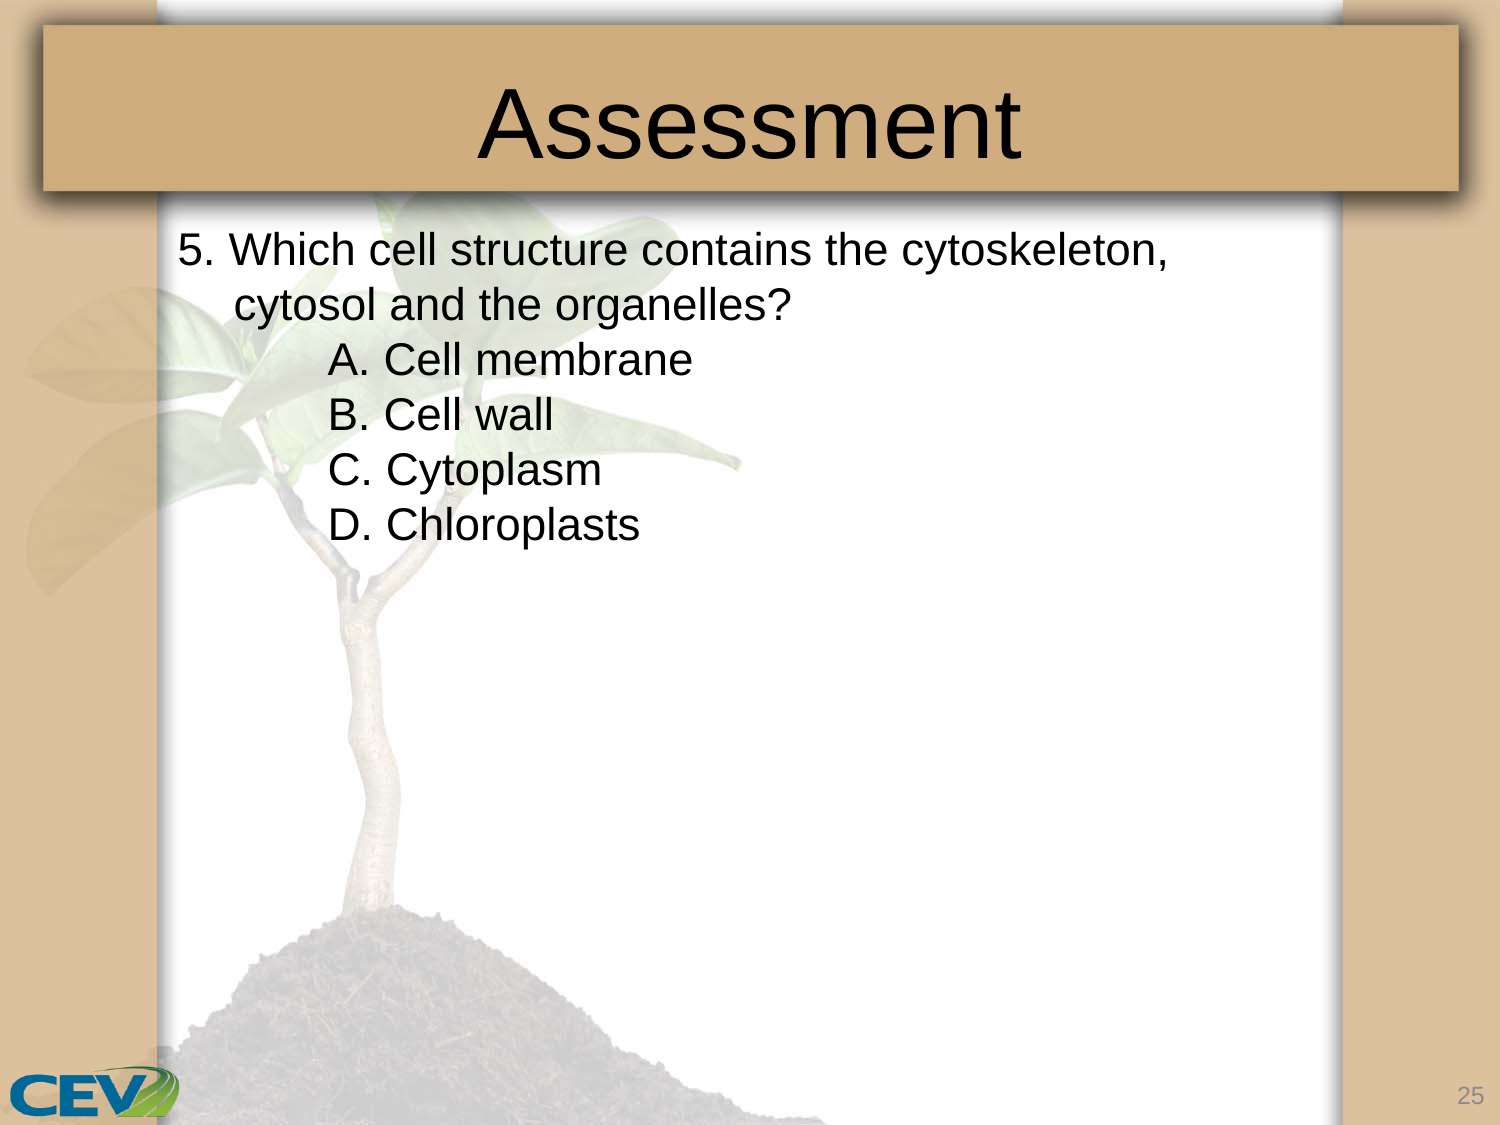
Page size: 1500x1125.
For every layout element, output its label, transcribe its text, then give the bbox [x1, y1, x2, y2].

list 5. Which cell structure contains the cytoskeleton, cytosol and the organelles? A. Cell membrane B. Cell wall C. Cytoplasm D. Chloroplasts [162, 212, 1338, 1005]
title Assessment [75, 24, 1425, 213]
picture [0, 0, 1500, 1125]
slide_number 25 [1149, 1065, 1500, 1125]
